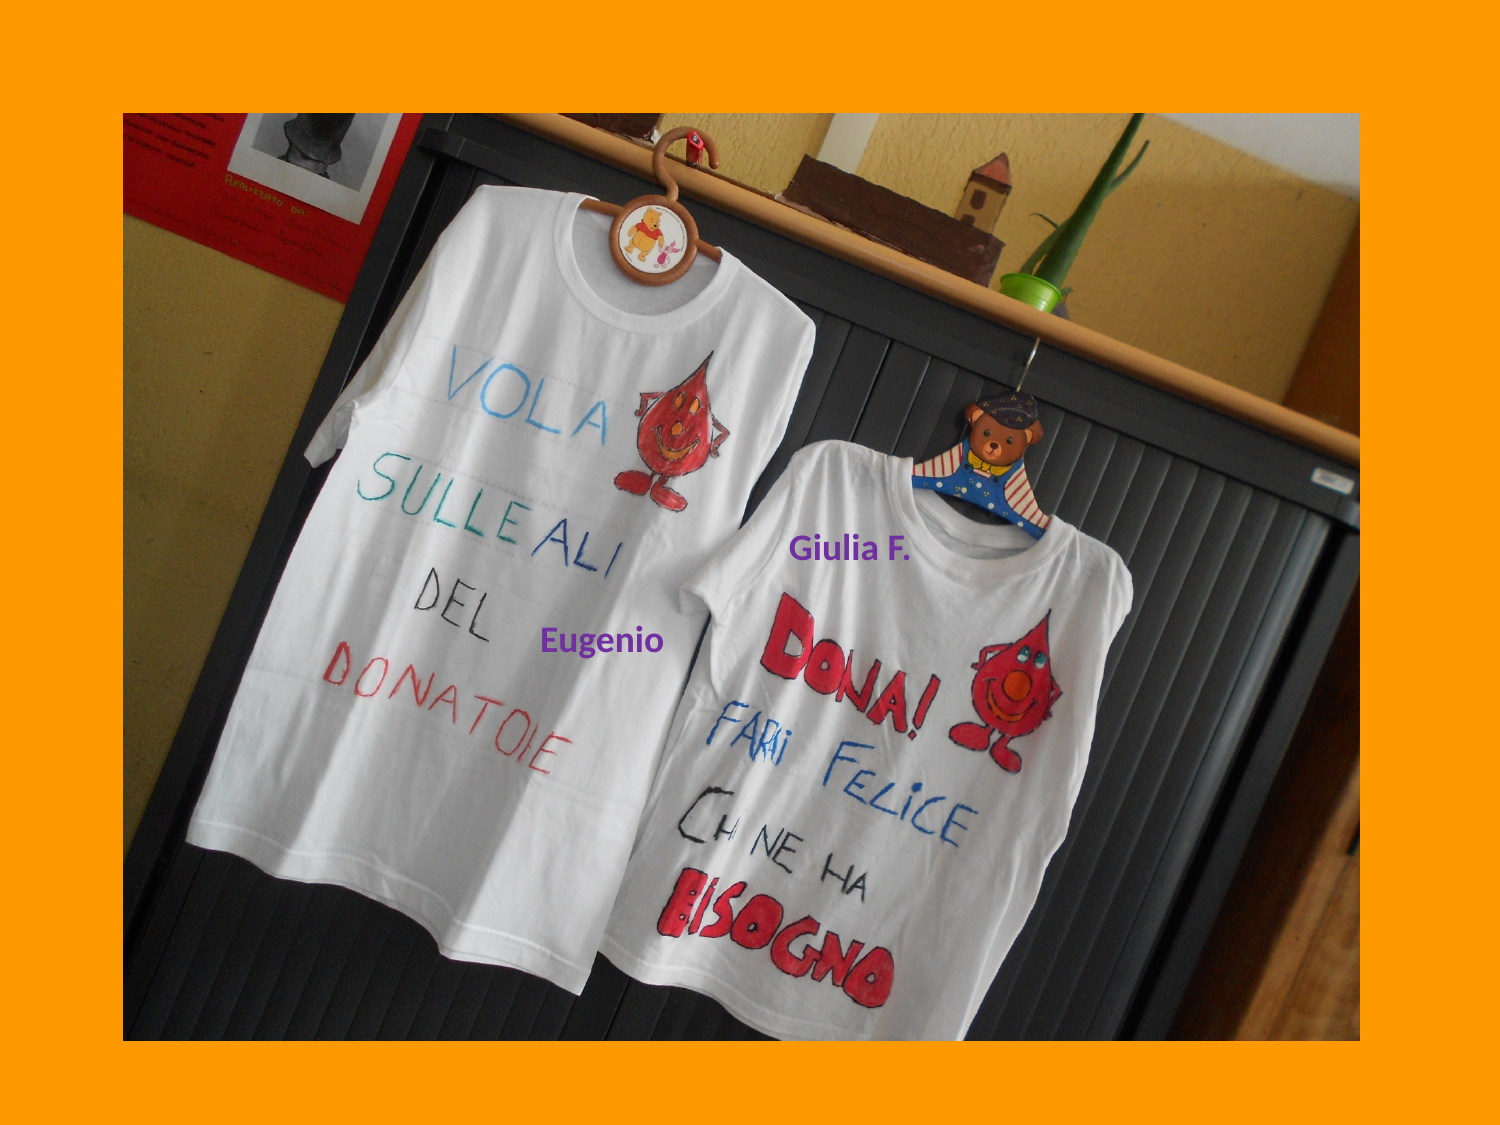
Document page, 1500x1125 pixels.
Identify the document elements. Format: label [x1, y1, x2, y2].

list [123, 113, 1360, 1041]
